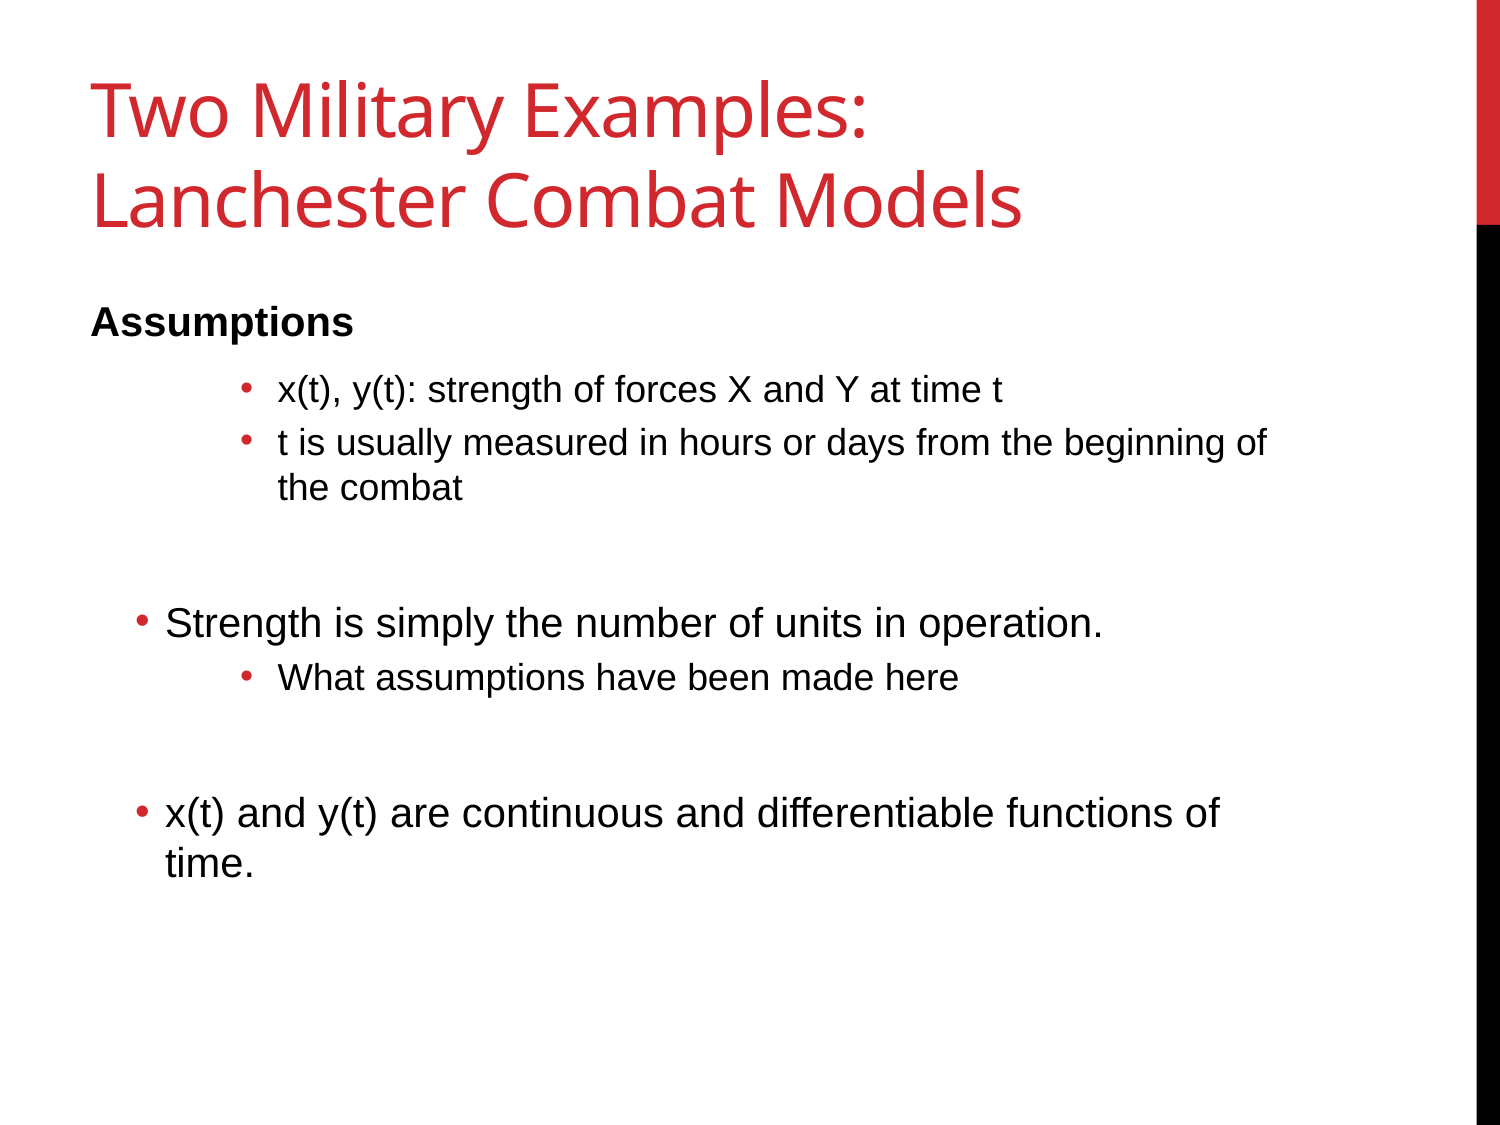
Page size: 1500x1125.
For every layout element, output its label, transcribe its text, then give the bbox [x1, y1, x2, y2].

list Assumptions x(t), y(t): strength of forces X and Y at time t t is usually measured in hours or days from the beginning of the combat Strength is simply the number of units in operation. What assumptions have been made here x(t) and y(t) are continuous and differentiable functions of time. [75, 287, 1325, 1005]
title Two Military Examples: Lanchester Combat Models [75, 25, 1363, 250]
